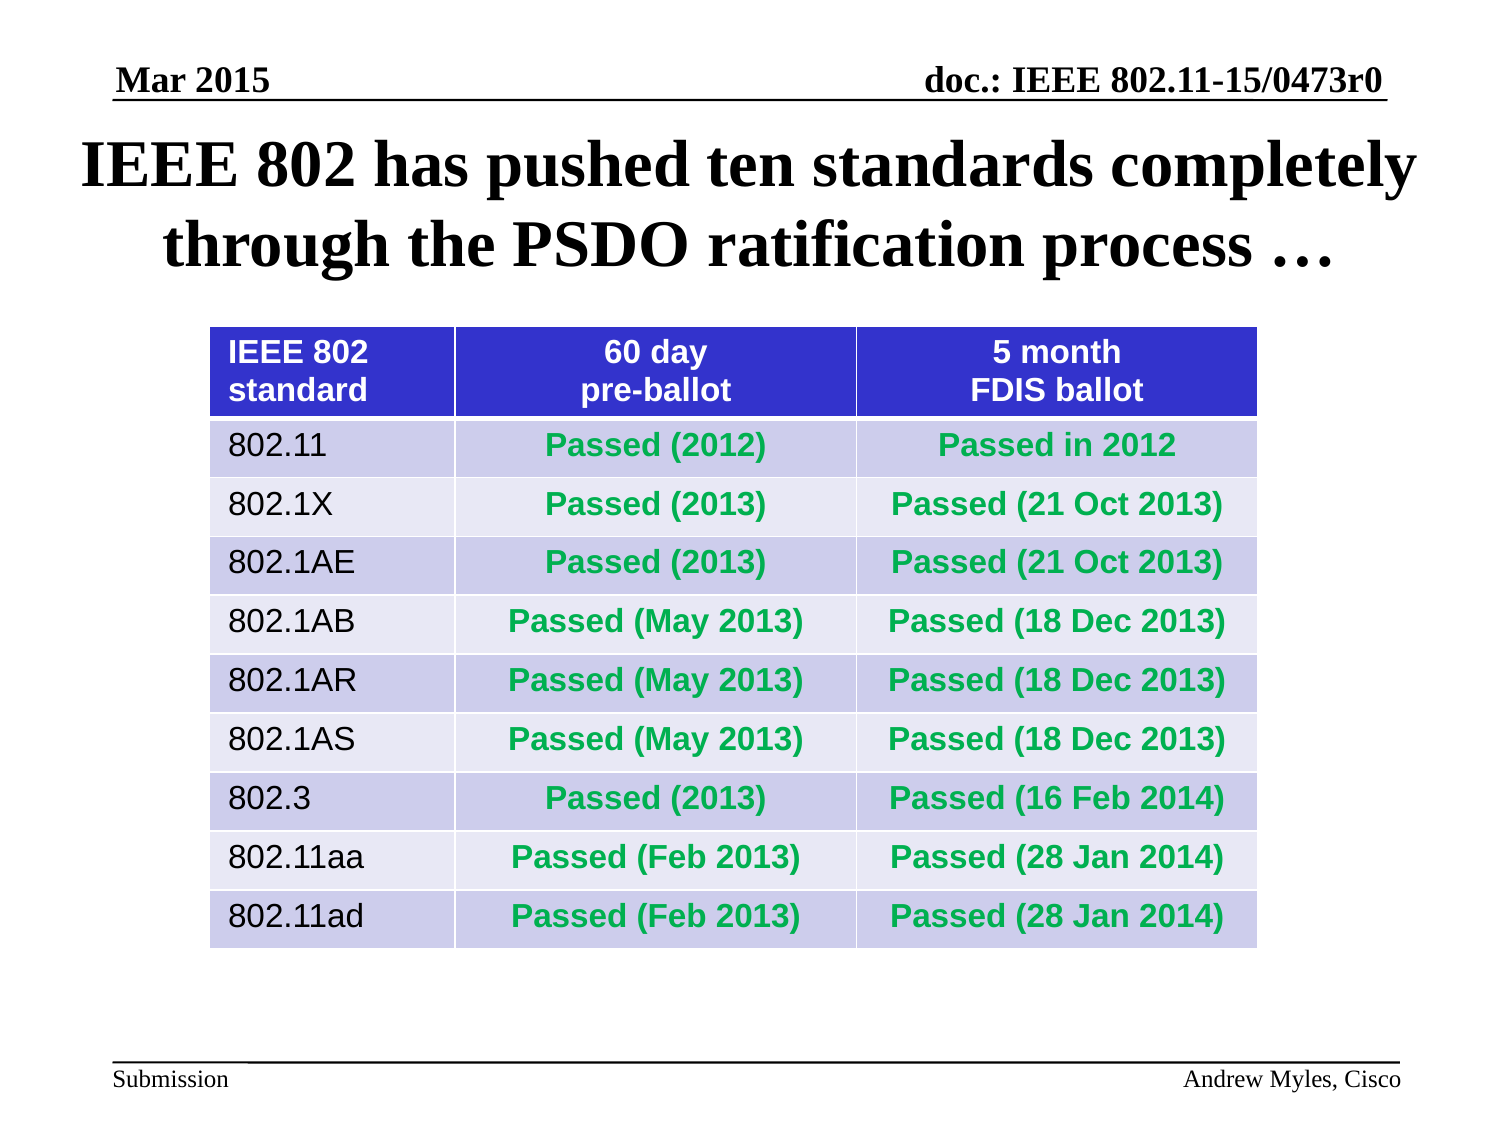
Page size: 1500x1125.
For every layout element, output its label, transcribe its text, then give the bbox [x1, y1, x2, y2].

table_cell Passed in 2012 [857, 421, 1257, 477]
table_cell Passed (2012) [456, 421, 856, 477]
table_cell 802.1AE [210, 537, 454, 594]
table_cell Passed (2013) [456, 478, 856, 536]
table_cell 802.11 [210, 421, 454, 477]
table_cell 802.1AR [210, 655, 454, 712]
table_cell Passed (18 Dec 2013) [857, 596, 1257, 653]
table_cell Passed (Feb 2013) [456, 832, 856, 889]
table_cell Passed (May 2013) [456, 714, 856, 771]
table_cell Passed (May 2013) [456, 655, 856, 712]
table_cell 802.1AB [210, 596, 454, 653]
table_cell Passed (Feb 2013) [456, 891, 856, 948]
table_cell 802.11ad [210, 891, 454, 948]
table_cell Passed (28 Jan 2014) [857, 832, 1257, 889]
table_cell Passed (28 Jan 2014) [857, 891, 1257, 948]
table_cell Passed (16 Feb 2014) [857, 773, 1257, 830]
table_cell Passed (18 Dec 2013) [857, 655, 1257, 712]
table_cell 802.1X [210, 478, 454, 536]
table_cell Passed (18 Dec 2013) [857, 714, 1257, 771]
table_header 5 month FDIS ballot [857, 327, 1257, 416]
footer Mar 2015 [114, 54, 271, 101]
table_cell Passed (21 Oct 2013) [857, 478, 1257, 536]
table_cell Passed (2013) [456, 773, 856, 830]
table_cell 802.11aa [210, 832, 454, 889]
table_header IEEE 802 standard [210, 327, 454, 416]
title IEEE 802 has pushed ten standards completely through the PSDO ratification process … [0, 112, 1500, 288]
table_cell Passed (21 Oct 2013) [857, 537, 1257, 594]
table_cell 802.3 [210, 773, 454, 830]
table_header 60 day pre-ballot [456, 327, 856, 416]
table_cell Passed (2013) [456, 537, 856, 594]
footer Andrew Myles, Cisco [1169, 1061, 1402, 1093]
table_cell Passed (May 2013) [456, 596, 856, 653]
table_cell 802.1AS [210, 714, 454, 771]
